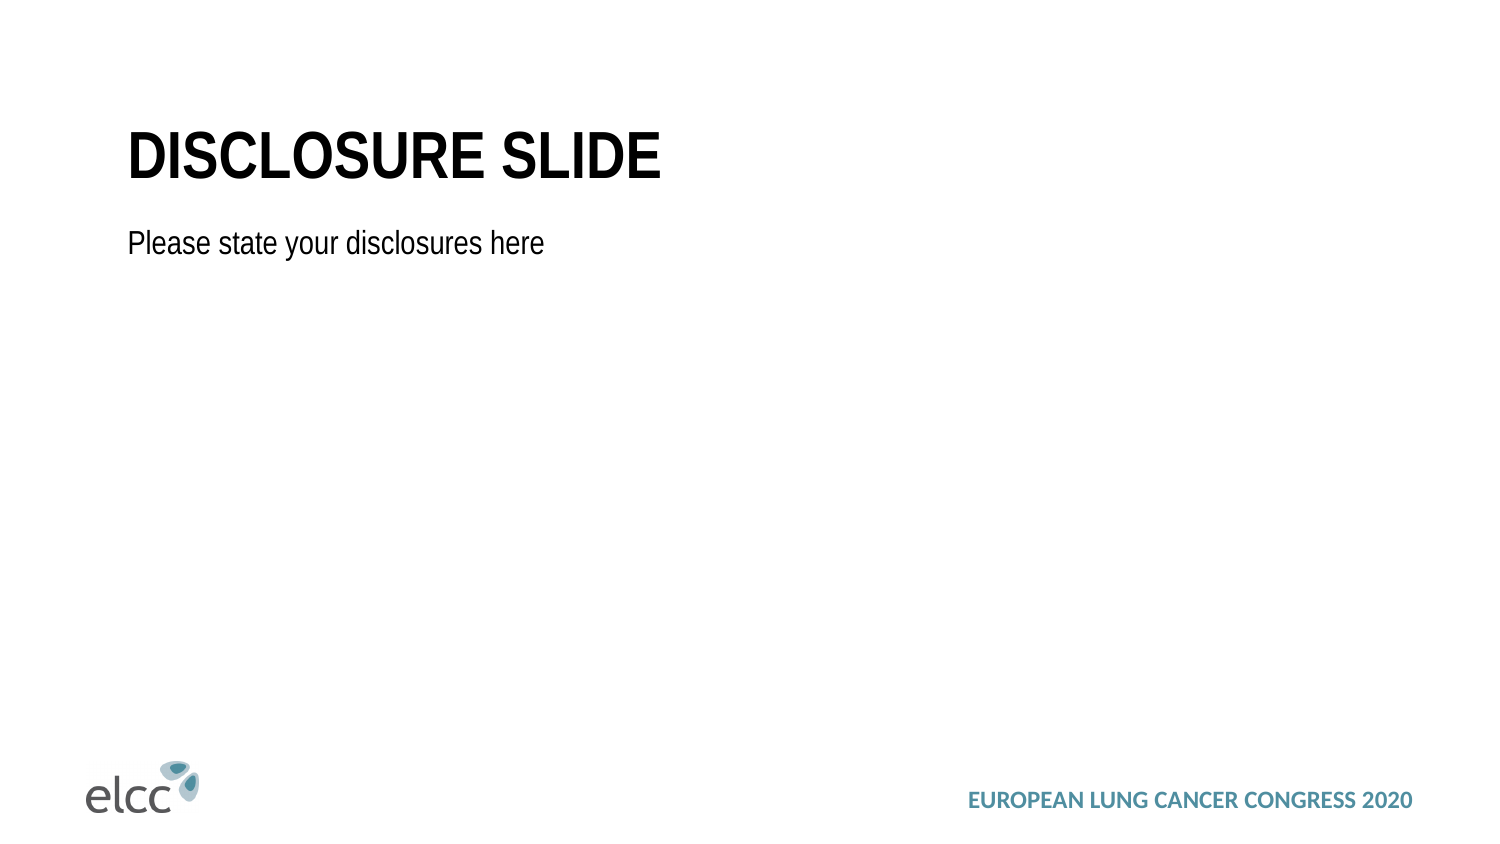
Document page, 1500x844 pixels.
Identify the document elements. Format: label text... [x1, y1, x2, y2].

subtitle Please state your disclosures here [112, 213, 1431, 282]
picture [86, 761, 199, 813]
title DISCLOSURE SLIDE [112, 64, 930, 200]
